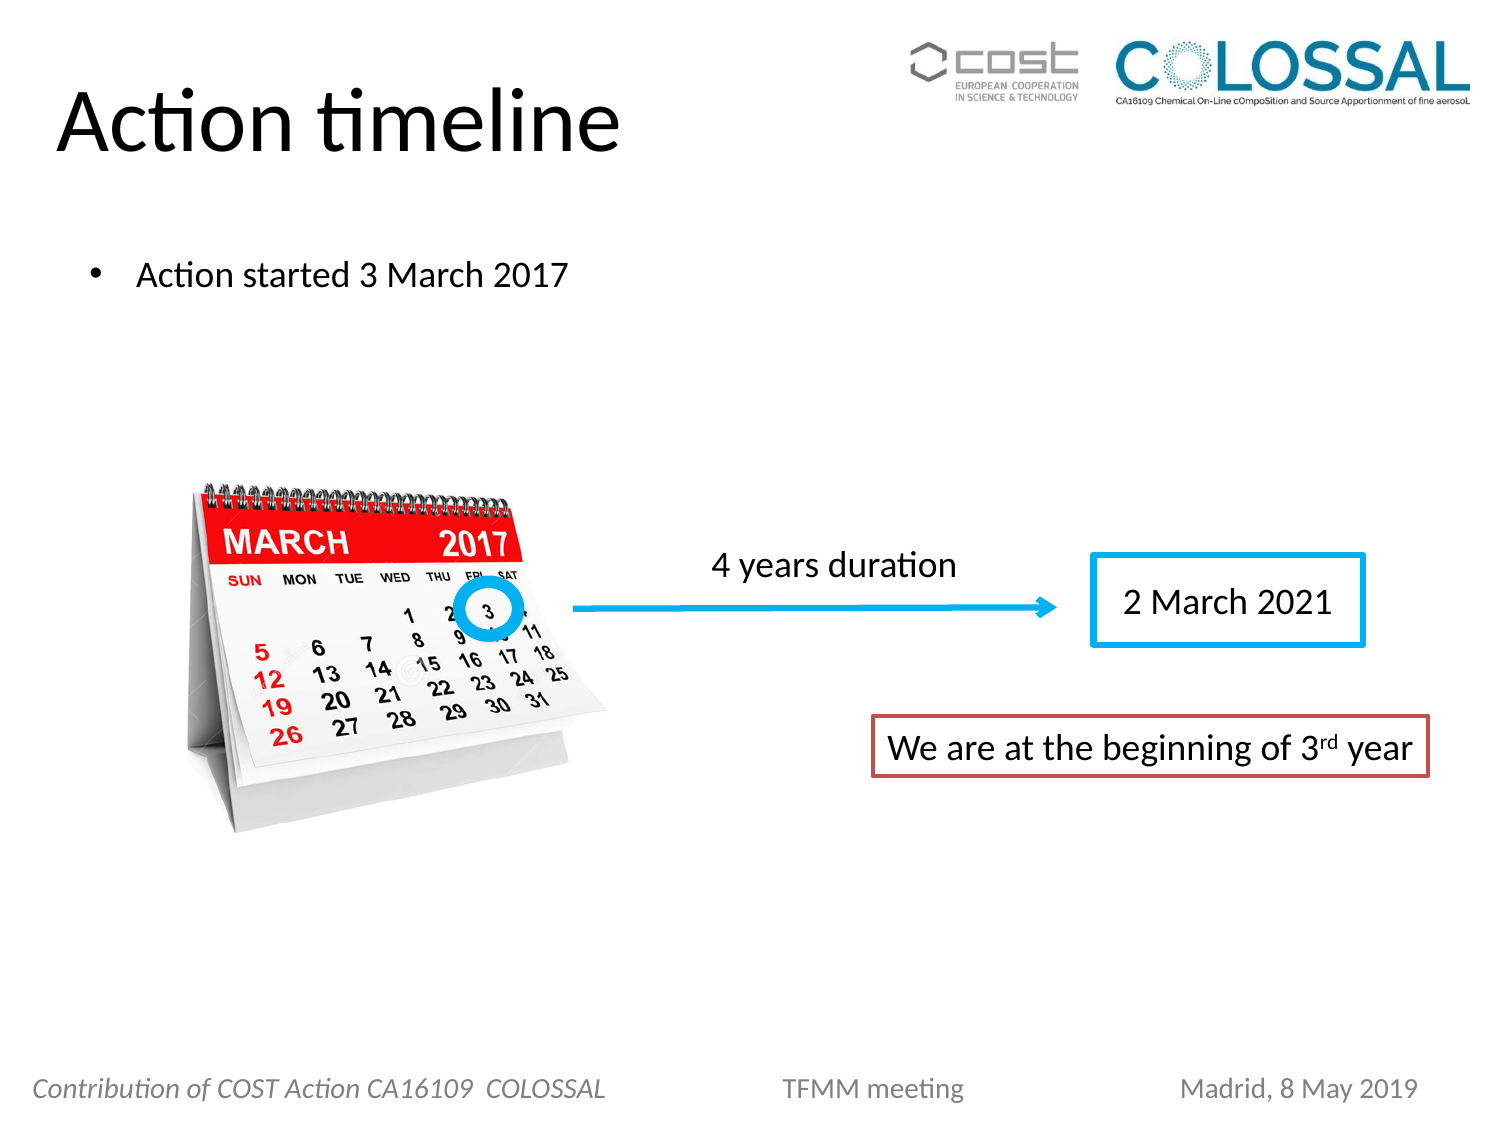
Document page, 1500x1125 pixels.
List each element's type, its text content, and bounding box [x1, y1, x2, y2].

text_box 2 March 2021 [1093, 554, 1363, 645]
picture [41, 467, 709, 845]
text_box We are at the beginning of 3rd year [871, 714, 1430, 778]
text_box 4 years duration [713, 509, 973, 593]
text_box Action started 3 March 2017 [74, 219, 1447, 303]
picture [1116, 37, 1470, 109]
picture [883, 19, 1105, 123]
title Action timeline [41, 20, 798, 209]
